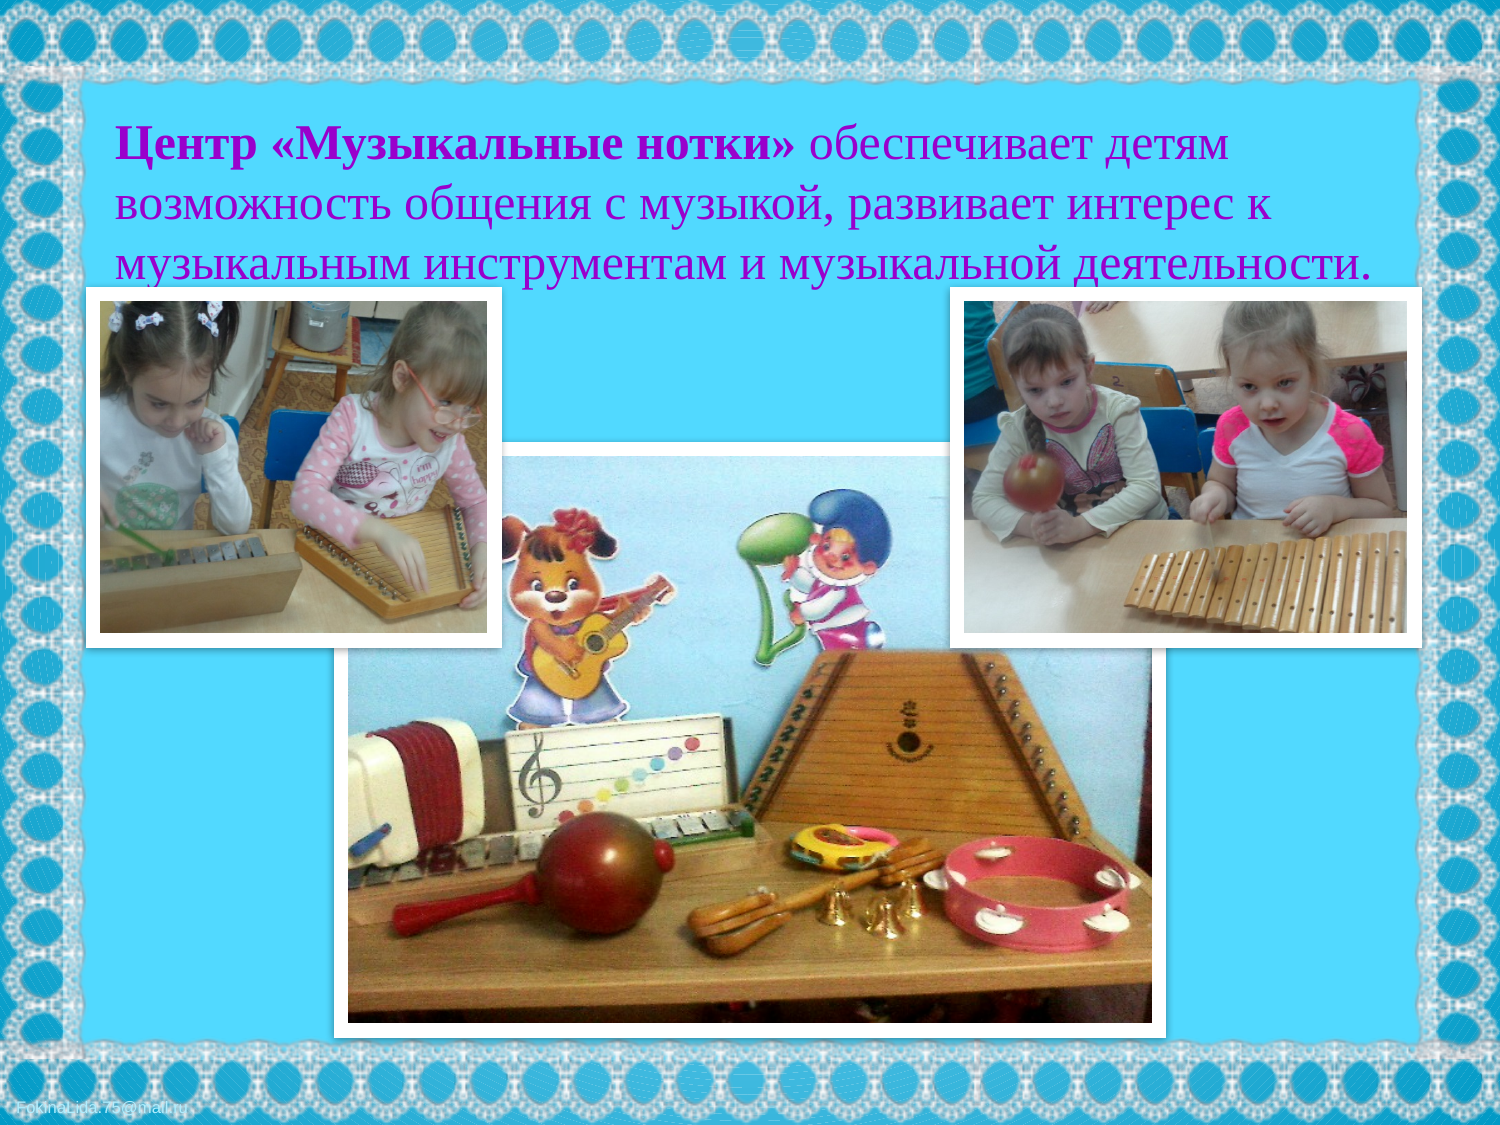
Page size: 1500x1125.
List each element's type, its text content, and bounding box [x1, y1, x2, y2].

picture [0, 0, 1500, 1125]
text_box Центр «Музыкальные нотки» обеспечивает детям возможность общения с музыкой, развивает интерес к музыкальным инструментам и музыкальной деятельности. [100, 101, 1412, 297]
